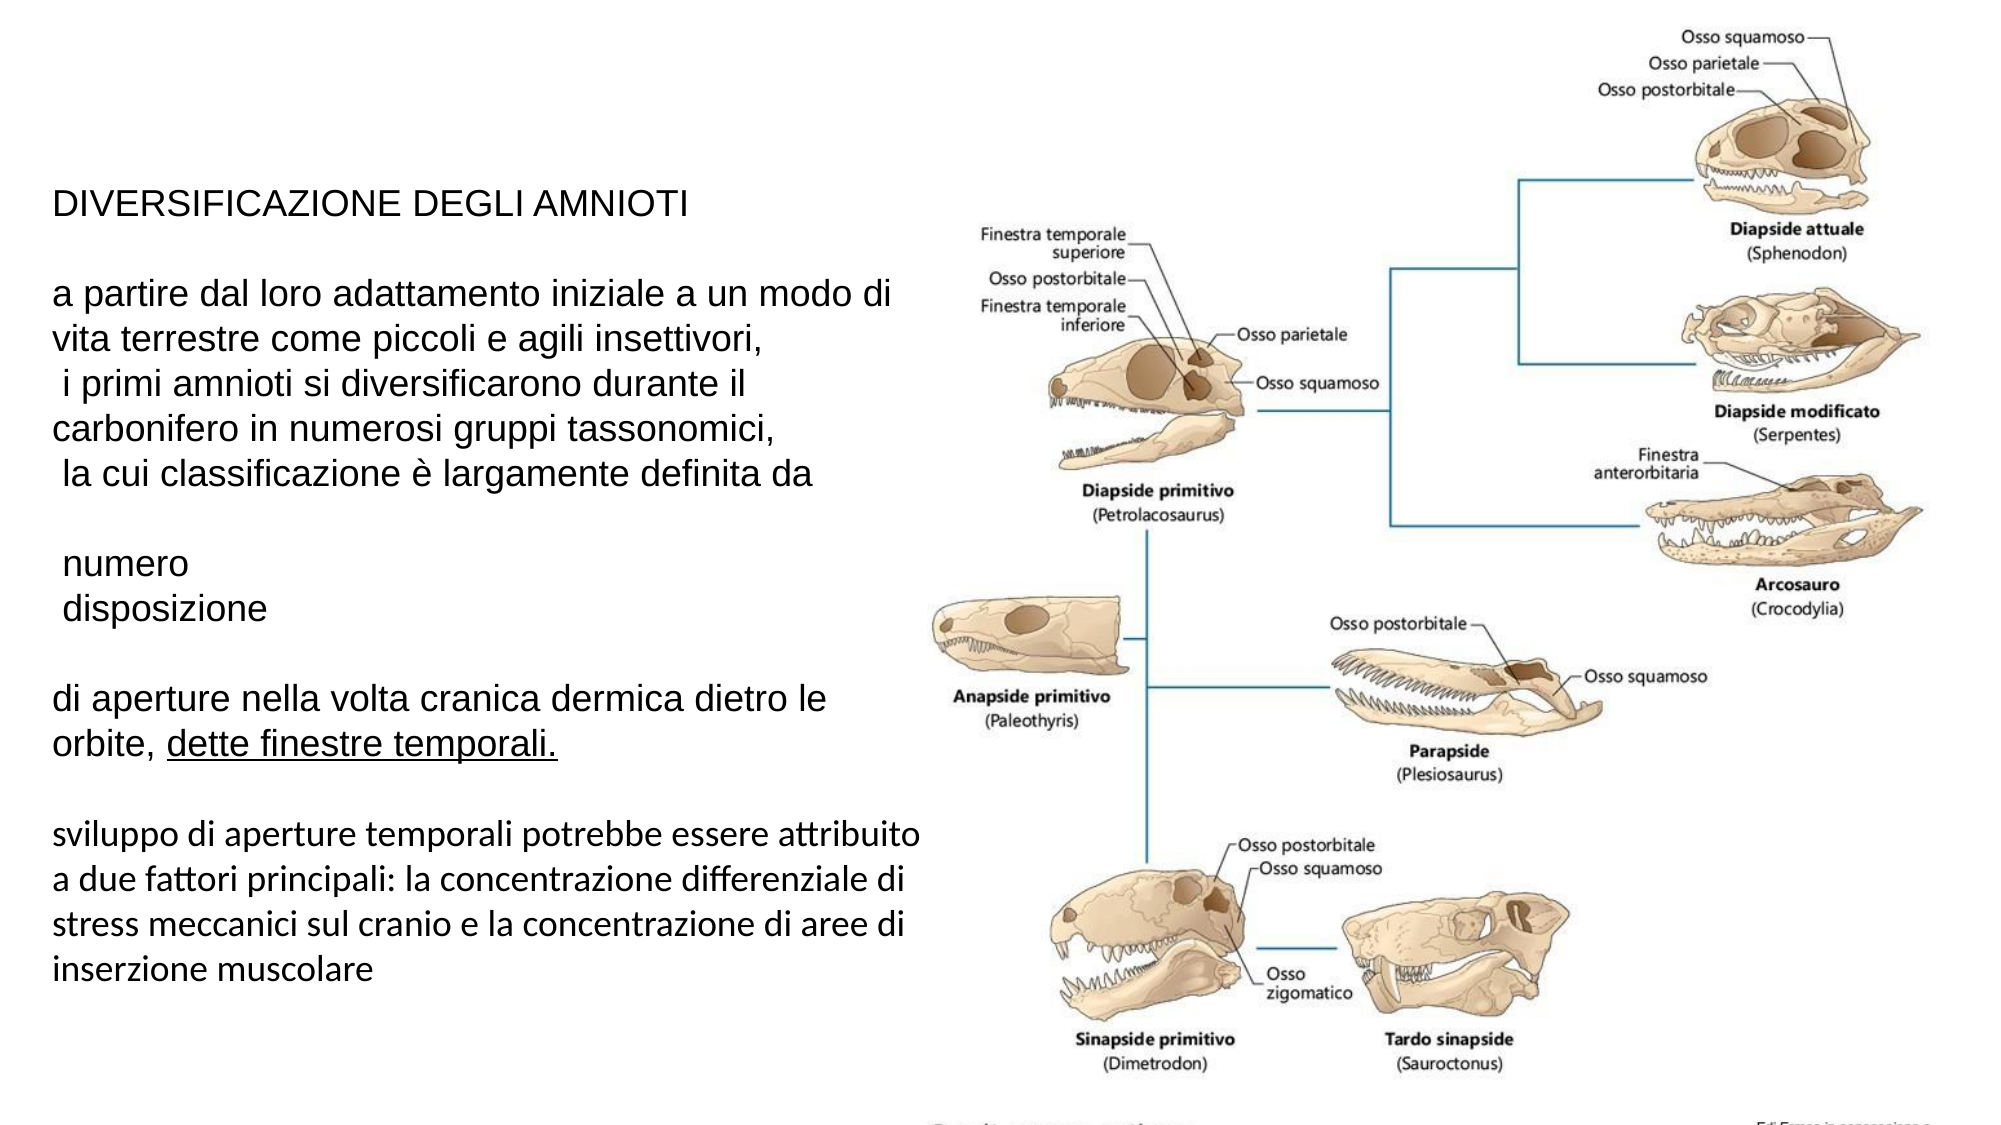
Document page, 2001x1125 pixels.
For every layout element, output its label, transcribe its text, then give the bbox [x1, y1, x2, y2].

text_box DIVERSIFICAZIONE DEGLI AMNIOTI a partire dal loro adattamento iniziale a un modo di vita terrestre come piccoli e agili insettivori, i primi amnioti si diversificarono durante il carbonifero in numerosi gruppi tassonomici, la cui classificazione è largamente definita da numero disposizione di aperture nella volta cranica dermica dietro le orbite, dette finestre temporali. sviluppo di aperture temporali potrebbe essere attribuito a due fattori principali: la concentrazione differenziale di stress meccanici sul cranio e la concentrazione di aree di inserzione muscolare [37, 172, 927, 997]
picture [927, 26, 1935, 1125]
